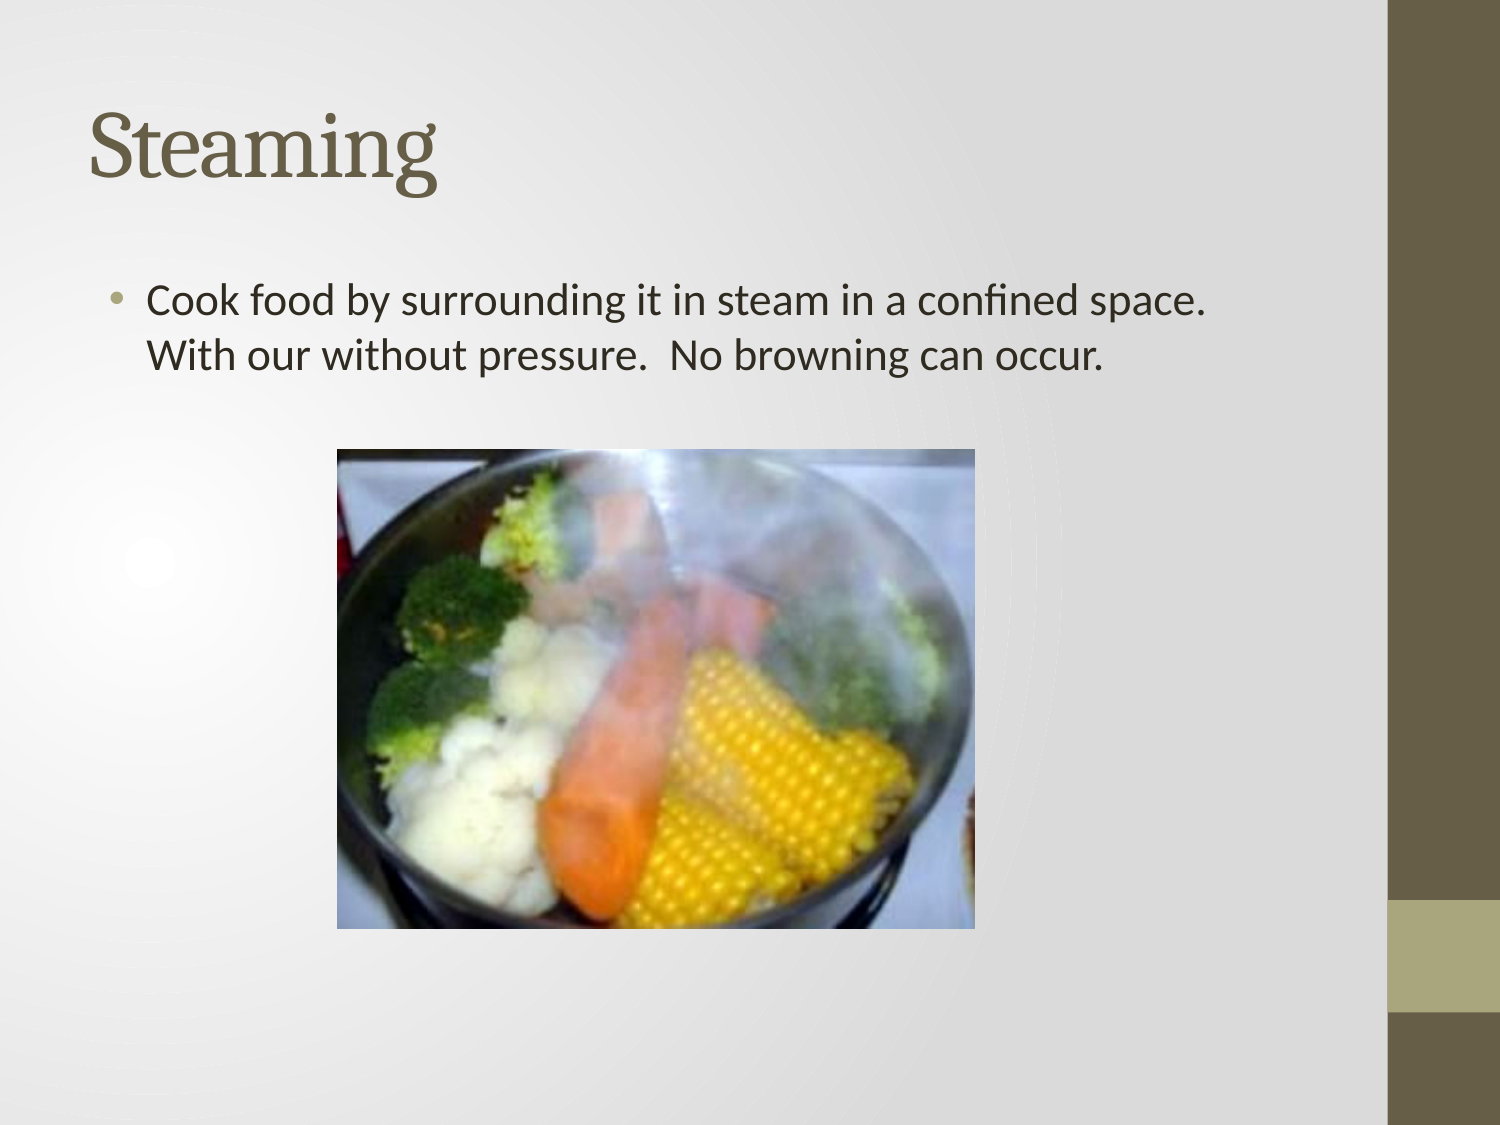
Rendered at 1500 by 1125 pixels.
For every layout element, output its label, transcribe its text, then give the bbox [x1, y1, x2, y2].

title Steaming [75, 45, 1325, 233]
picture [336, 449, 976, 929]
list Cook food by surrounding it in steam in a confined space. With our without pressure. No browning can occur. [75, 262, 1325, 450]
